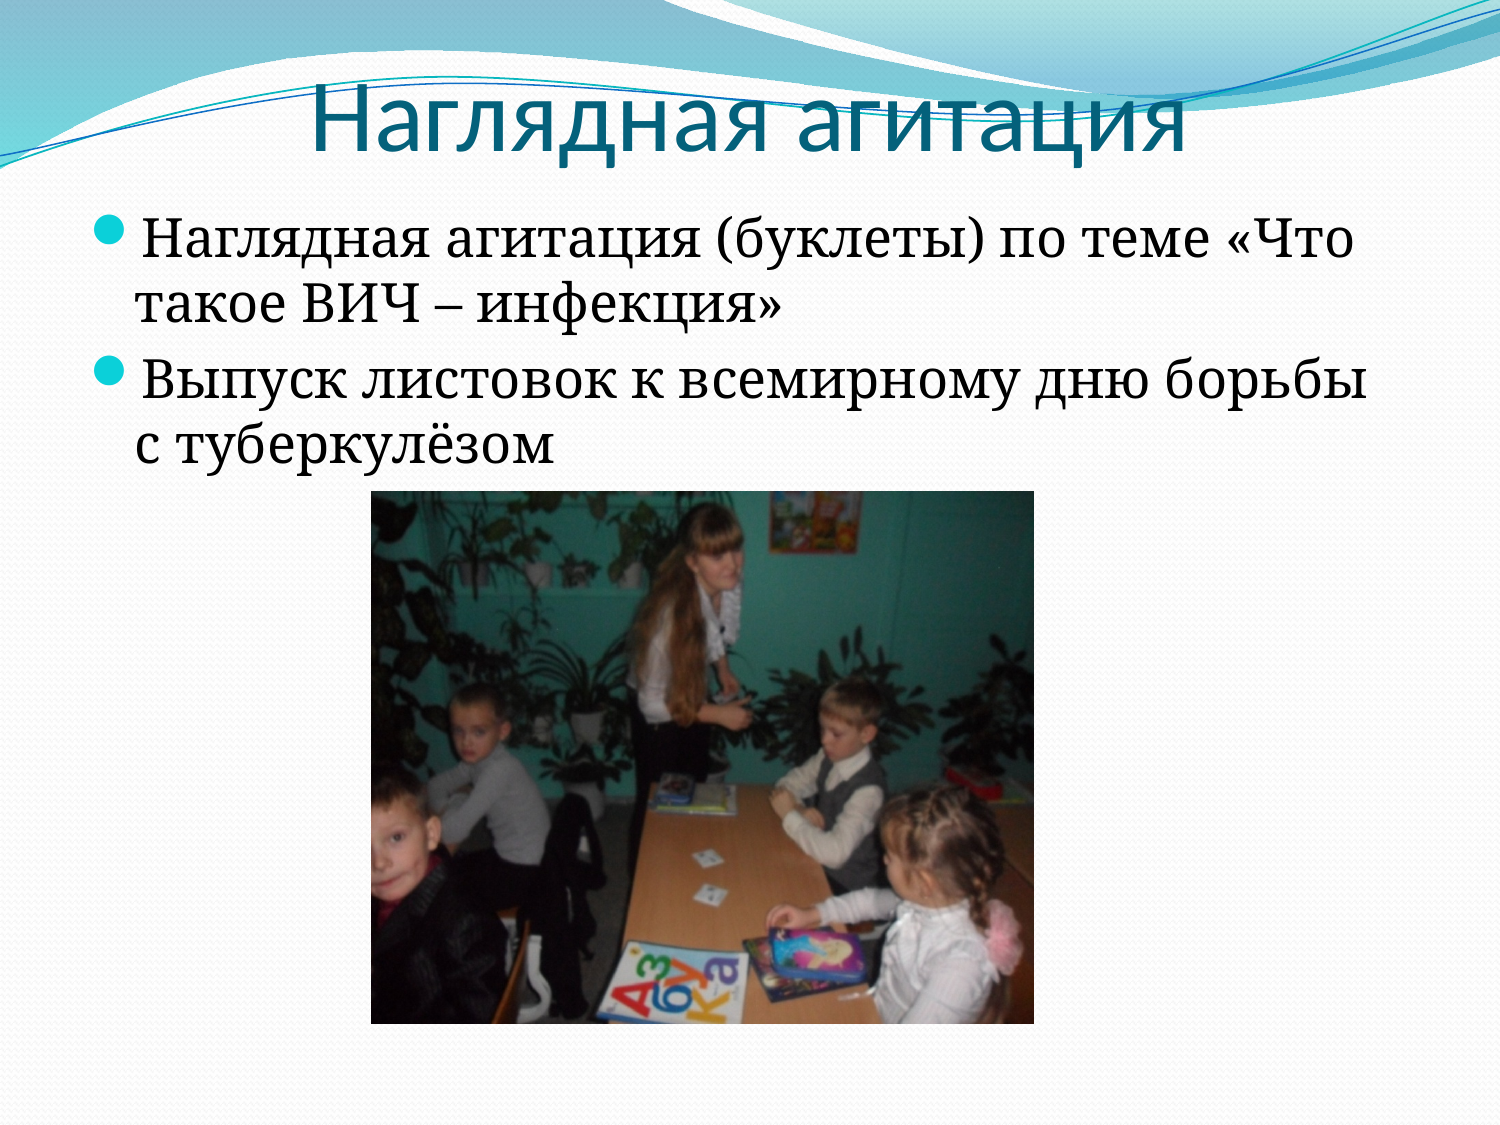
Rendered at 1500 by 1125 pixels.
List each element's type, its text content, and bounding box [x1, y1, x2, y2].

picture [371, 491, 1034, 1024]
list Наглядная агитация (буклеты) по теме «Что такое ВИЧ – инфекция» Выпуск листовок к всемирному дню борьбы с туберкулёзом [75, 196, 1425, 1038]
title Наглядная агитация [75, 0, 1425, 173]
